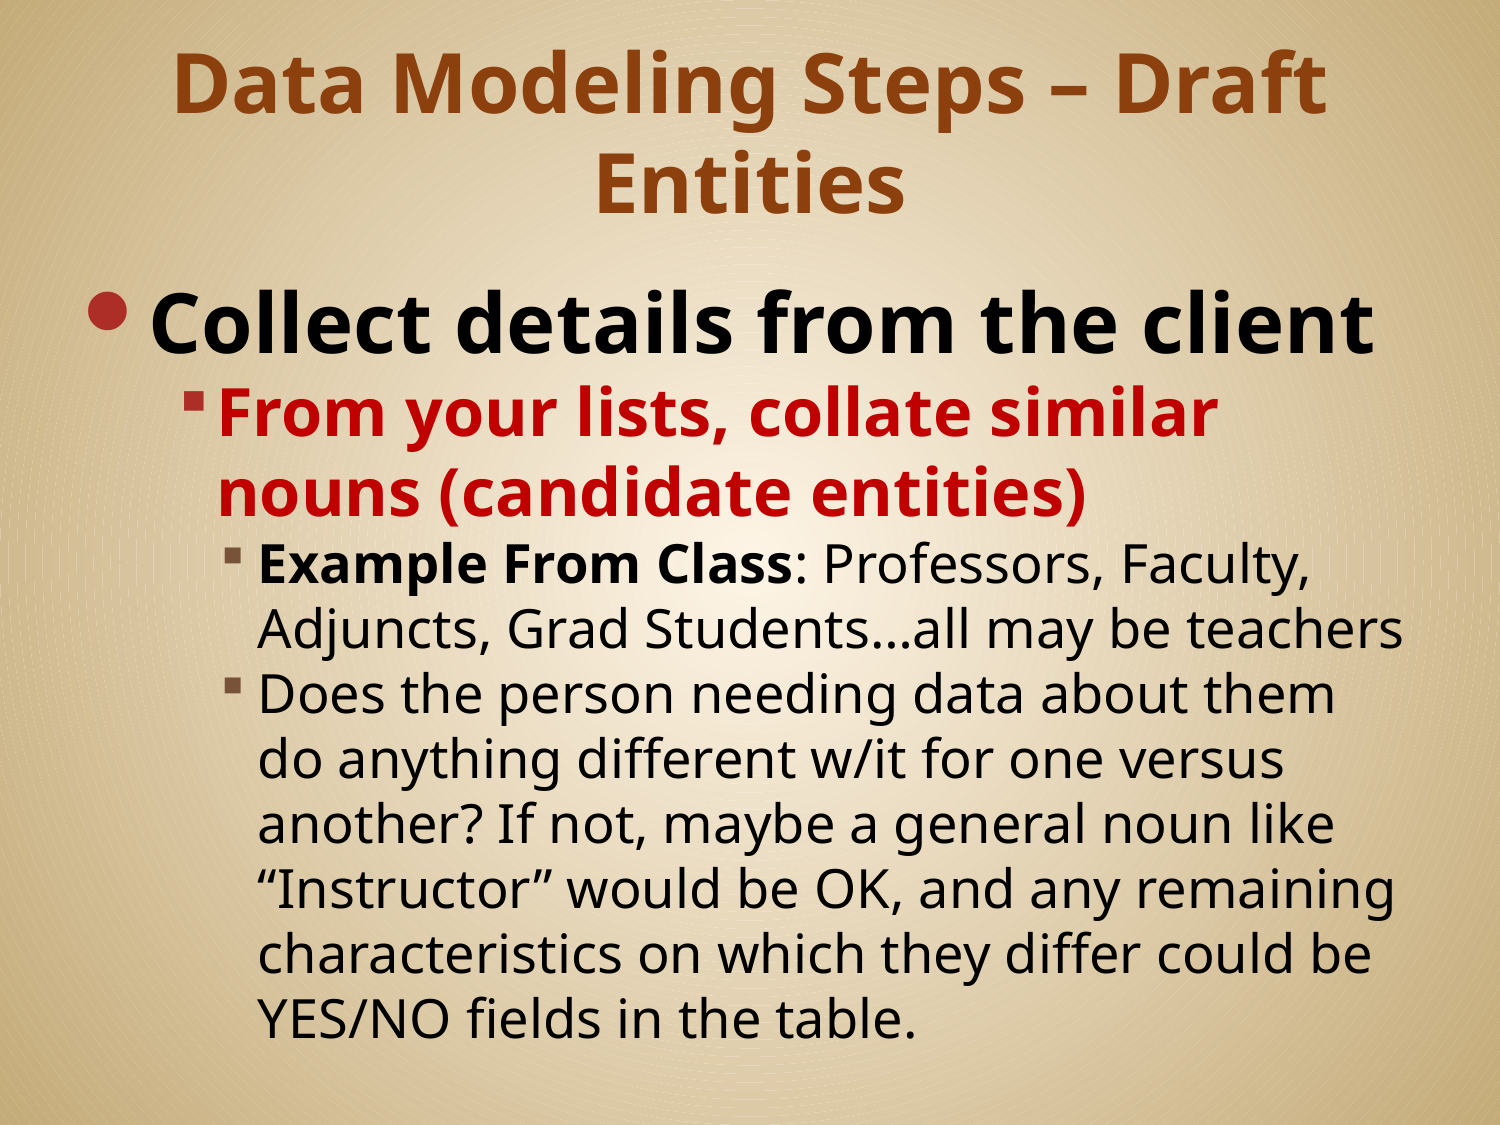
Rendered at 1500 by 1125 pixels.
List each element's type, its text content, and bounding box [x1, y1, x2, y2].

list Collect details from the client From your lists, collate similar nouns (candidate entities) Example From Class: Professors, Faculty, Adjuncts, Grad Students…all may be teachers Does the person needing data about them do anything different w/it for one versus another? If not, maybe a general noun like “Instructor” would be OK, and any remaining characteristics on which they differ could be YES/NO fields in the table. [75, 262, 1425, 1005]
title Data Modeling Steps – Draft Entities [75, 50, 1425, 238]
